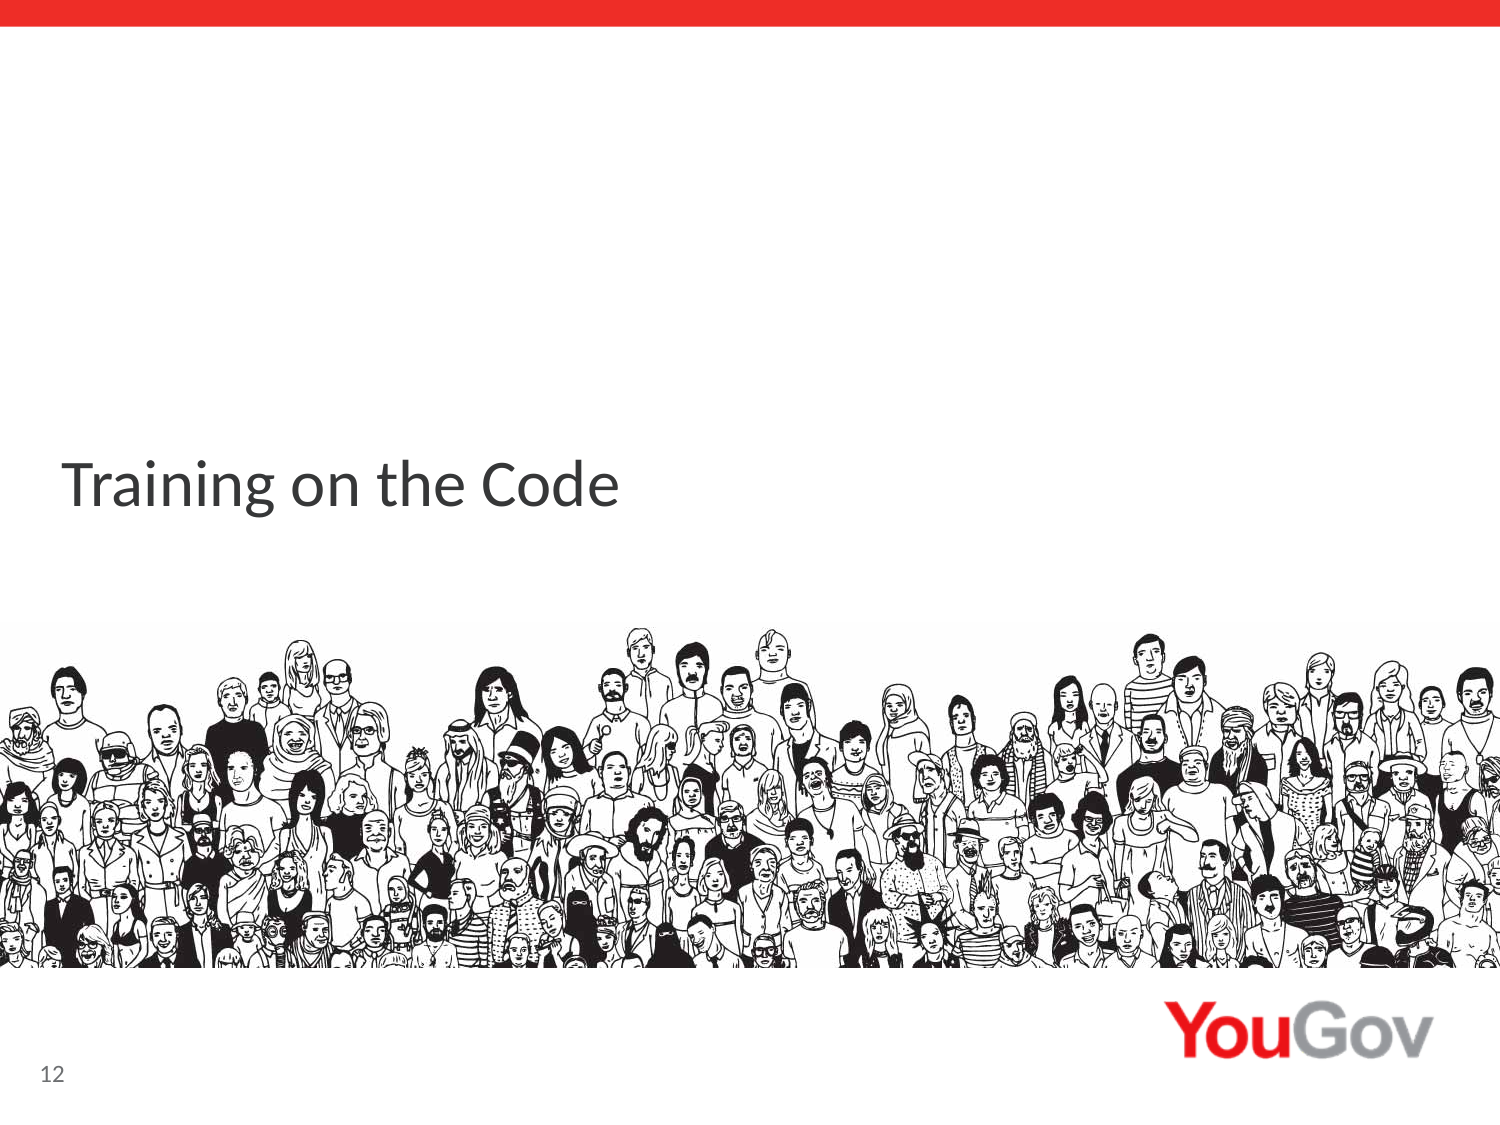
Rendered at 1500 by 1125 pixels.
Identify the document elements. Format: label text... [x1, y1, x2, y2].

list Training on the Code [46, 425, 1454, 528]
picture [1155, 997, 1444, 1065]
slide_number 12 [24, 1042, 362, 1103]
picture [0, 622, 1500, 968]
